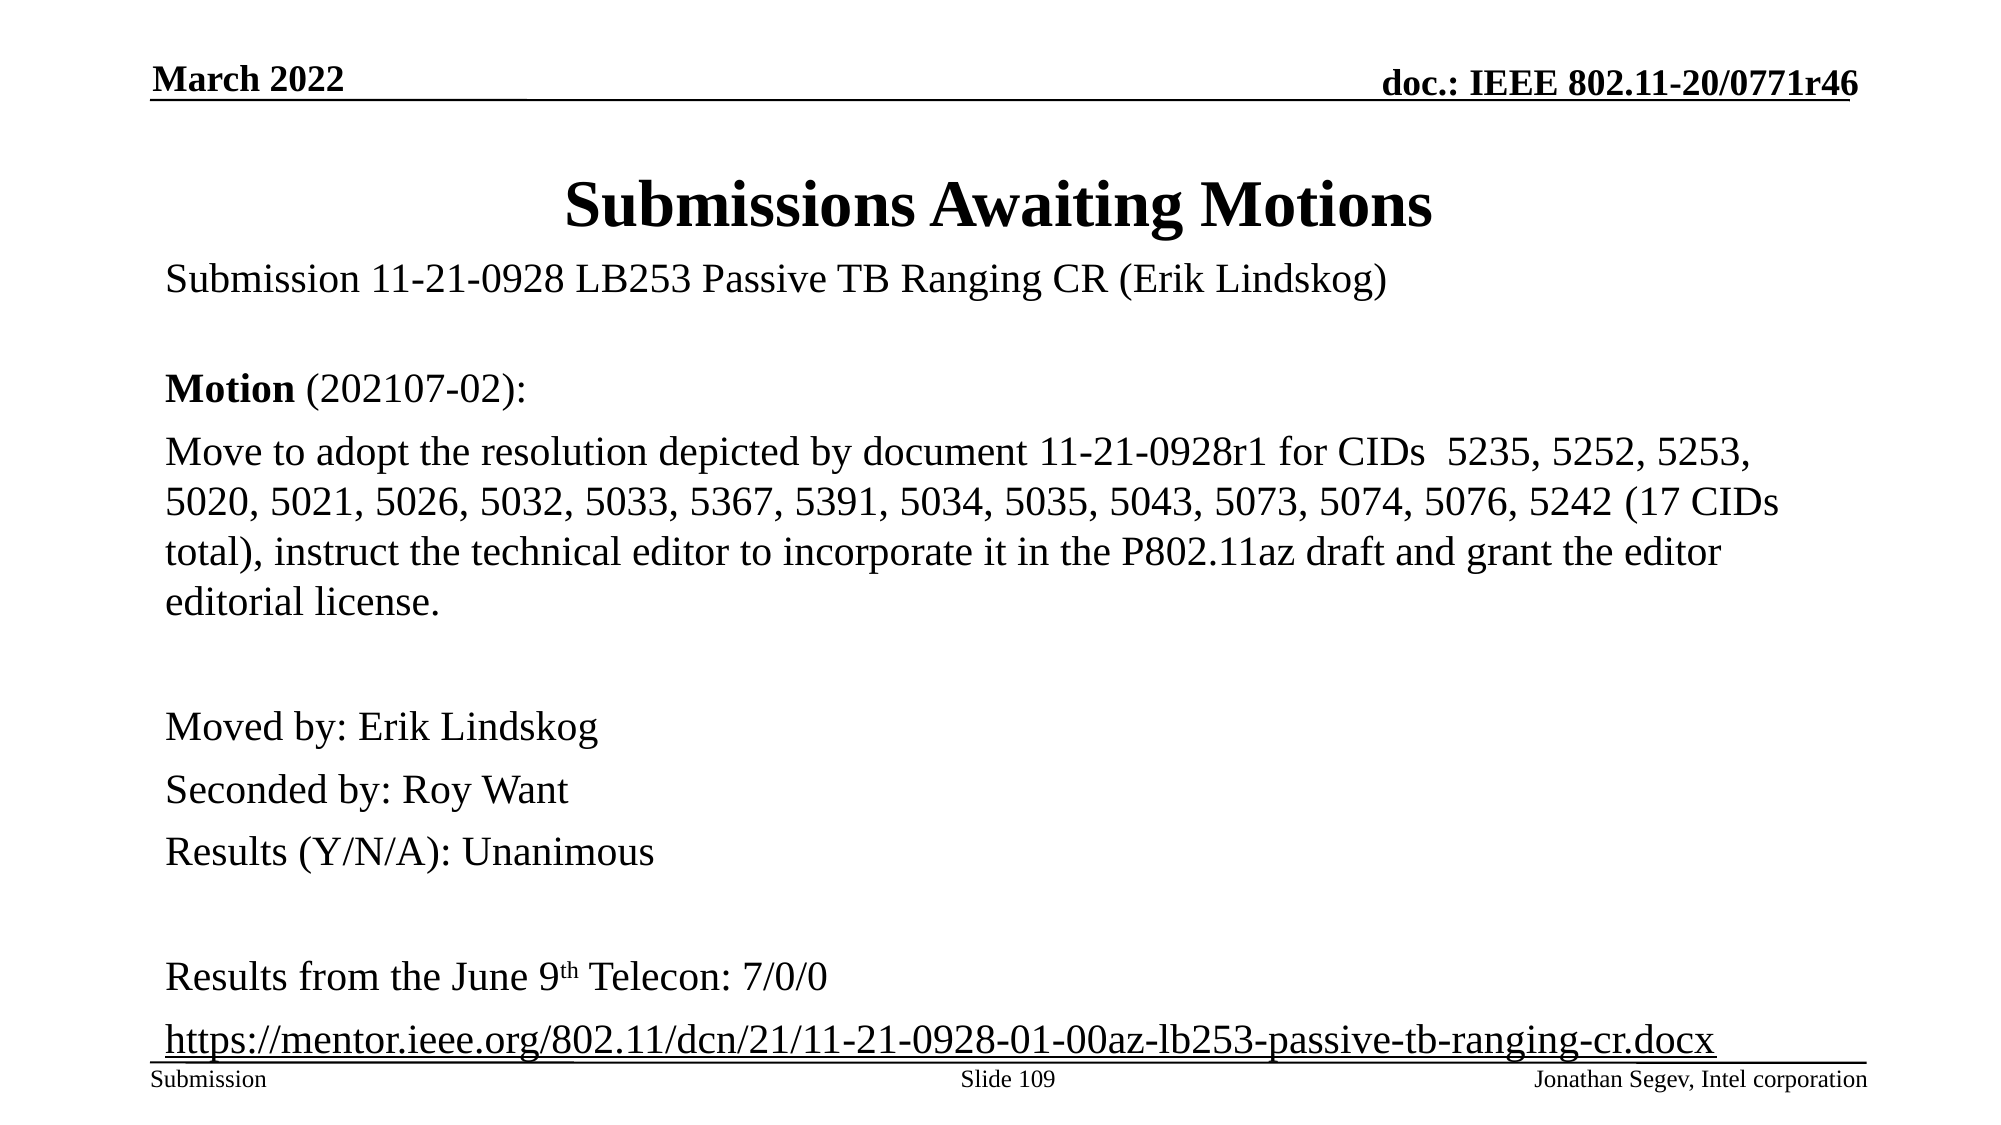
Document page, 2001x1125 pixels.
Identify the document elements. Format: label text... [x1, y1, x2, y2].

title Submissions Awaiting Motions [149, 112, 1850, 243]
footer Jonathan Segev, Intel corporation [1171, 1061, 1869, 1093]
slide_number Slide 109 [950, 1061, 1067, 1123]
list Submission 11-21-0928 LB253 Passive TB Ranging CR (Erik Lindskog) Motion (202107-02): Move to adopt the resolution depicted by document 11-21-0928r1 for CIDs 5235, 5252, 5253, 5020, 5021, 5026, 5032, 5033, 5367, 5391, 5034, 5035, 5043, 5073, 5074, 5076, 5242 (17 CIDs total), instruct the technical editor to incorporate it in the P802.11az draft and grant the editor editorial license. Moved by: Erik Lindskog Seconded by: Roy Want Results (Y/N/A): Unanimous Results from the June 9th Telecon: 7/0/0 https://mentor.ieee.org/802.11/dcn/21/11-21-0928-01-00az-lb253-passive-tb-ranging-cr.docx [149, 243, 1850, 1000]
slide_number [152, 54, 563, 100]
